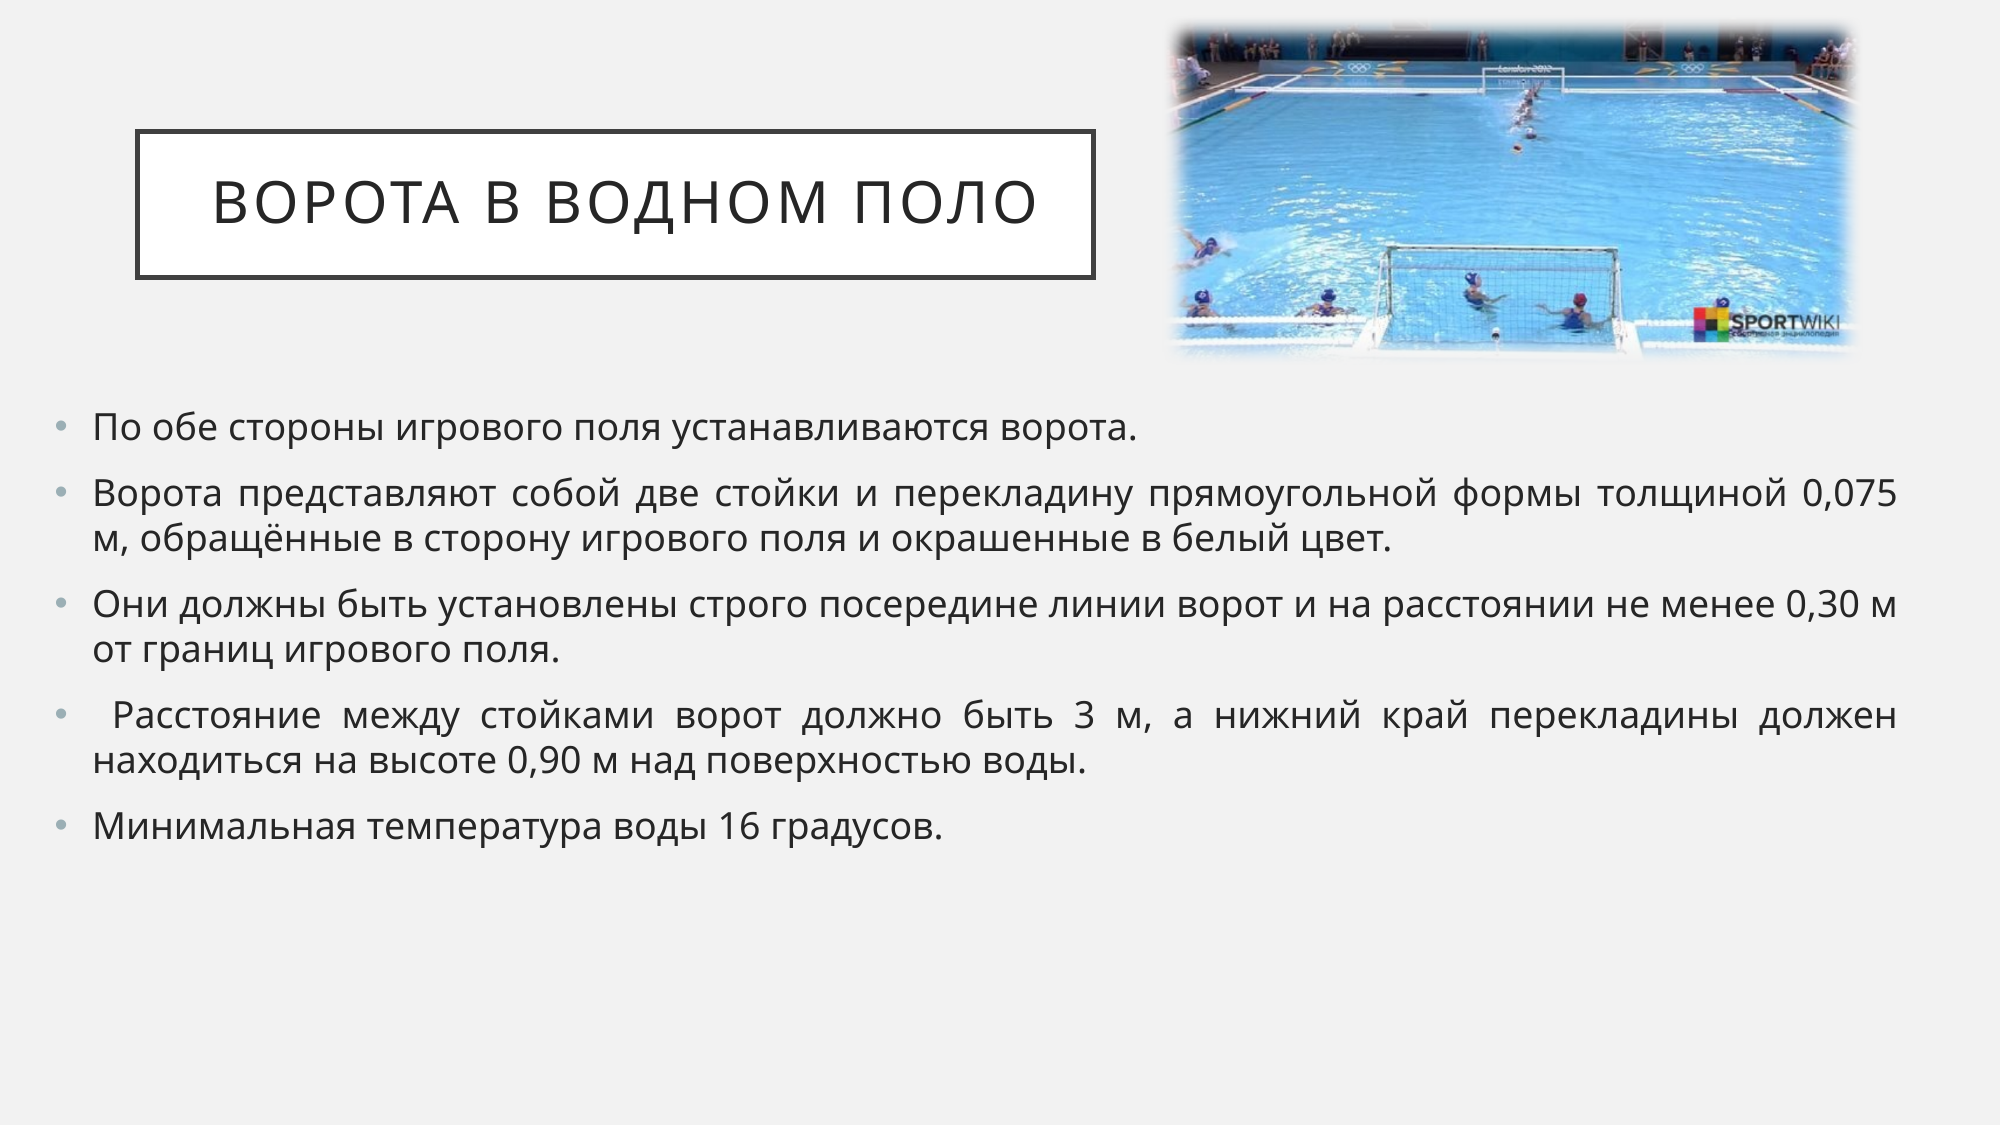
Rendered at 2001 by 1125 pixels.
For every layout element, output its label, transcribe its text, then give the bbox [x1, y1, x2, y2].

list По обе стороны игрового поля устанавливаются ворота. Ворота представляют собой две стойки и перекладину прямоугольной формы толщиной 0,075 м, обращённые в сторону игрового поля и окрашенные в белый цвет. Они должны быть установлены строго посередине линии ворот и на расстоянии не менее 0,30 м от границ игрового поля. Расстояние между стойками ворот должно быть 3 м, а нижний край перекладины должен находиться на высоте 0,90 м над поверхностью воды. Минимальная температура воды 16 градусов. [39, 395, 1915, 1092]
picture [1162, 15, 1863, 366]
title Ворота в водном поло [135, 129, 1096, 280]
